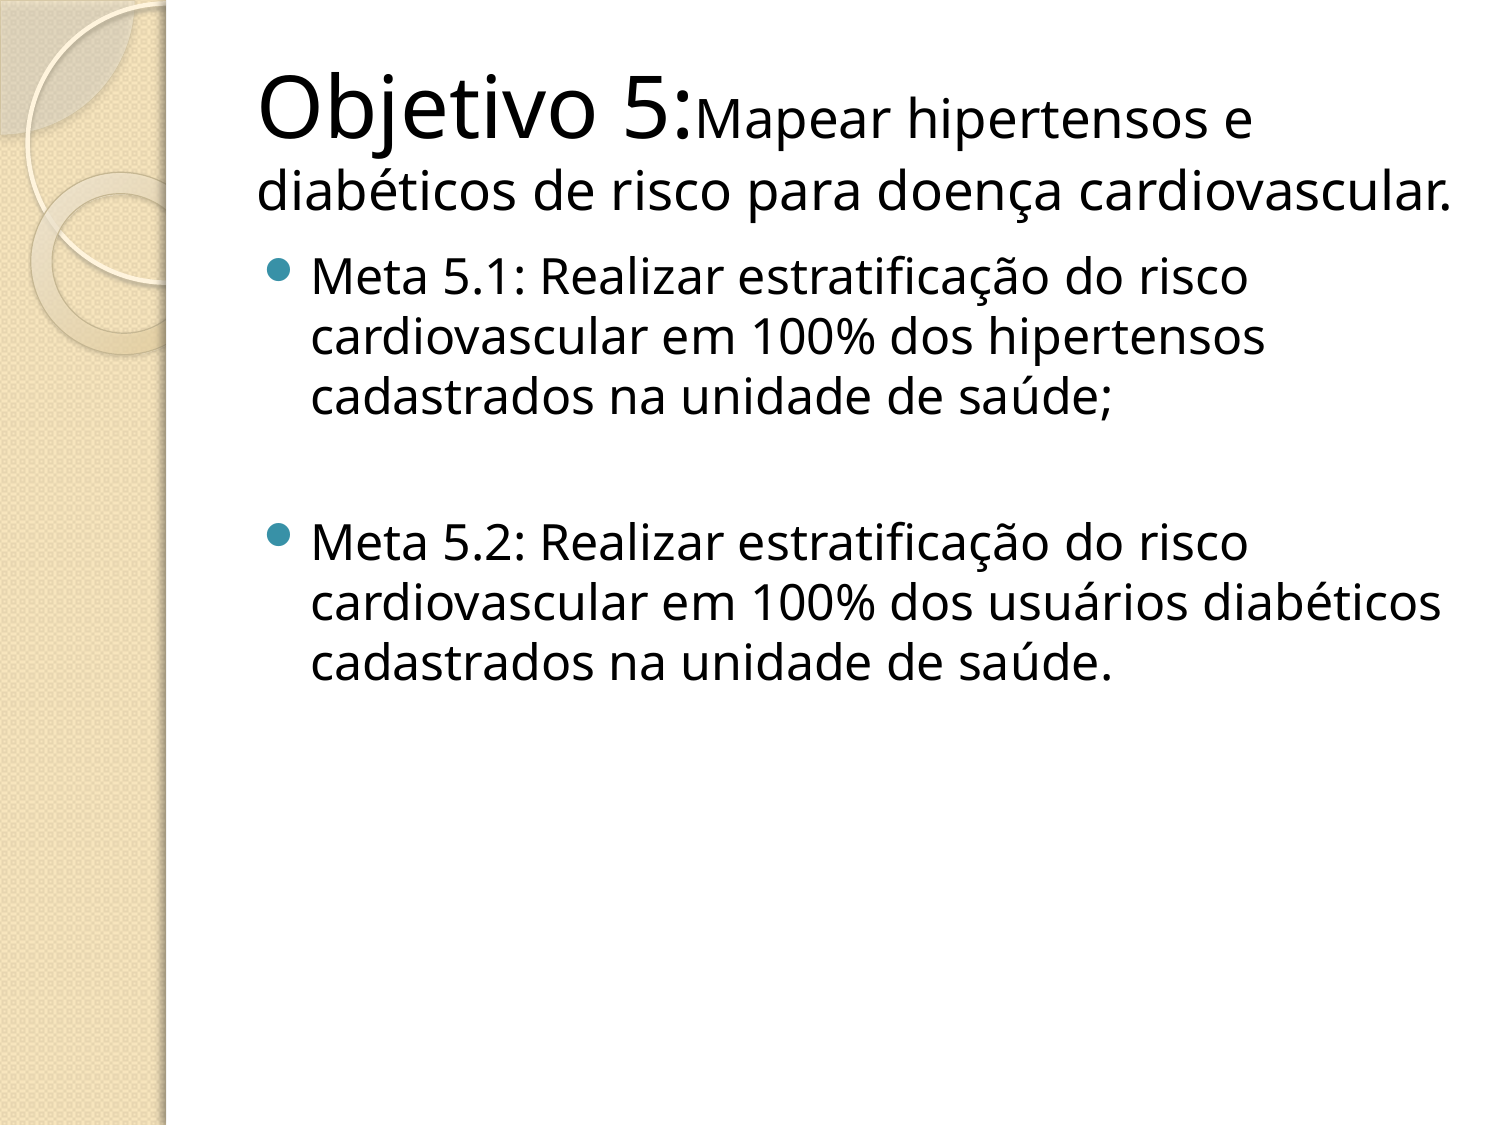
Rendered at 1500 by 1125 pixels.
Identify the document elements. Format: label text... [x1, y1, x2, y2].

title Objetivo 5:Mapear hipertensos e diabéticos de risco para doença cardiovascular. [242, 42, 1473, 231]
list Meta 5.1: Realizar estratificação do risco cardiovascular em 100% dos hipertensos cadastrados na unidade de saúde; Meta 5.2: Realizar estratificação do risco cardiovascular em 100% dos usuários diabéticos cadastrados na unidade de saúde. [235, 237, 1466, 1025]
